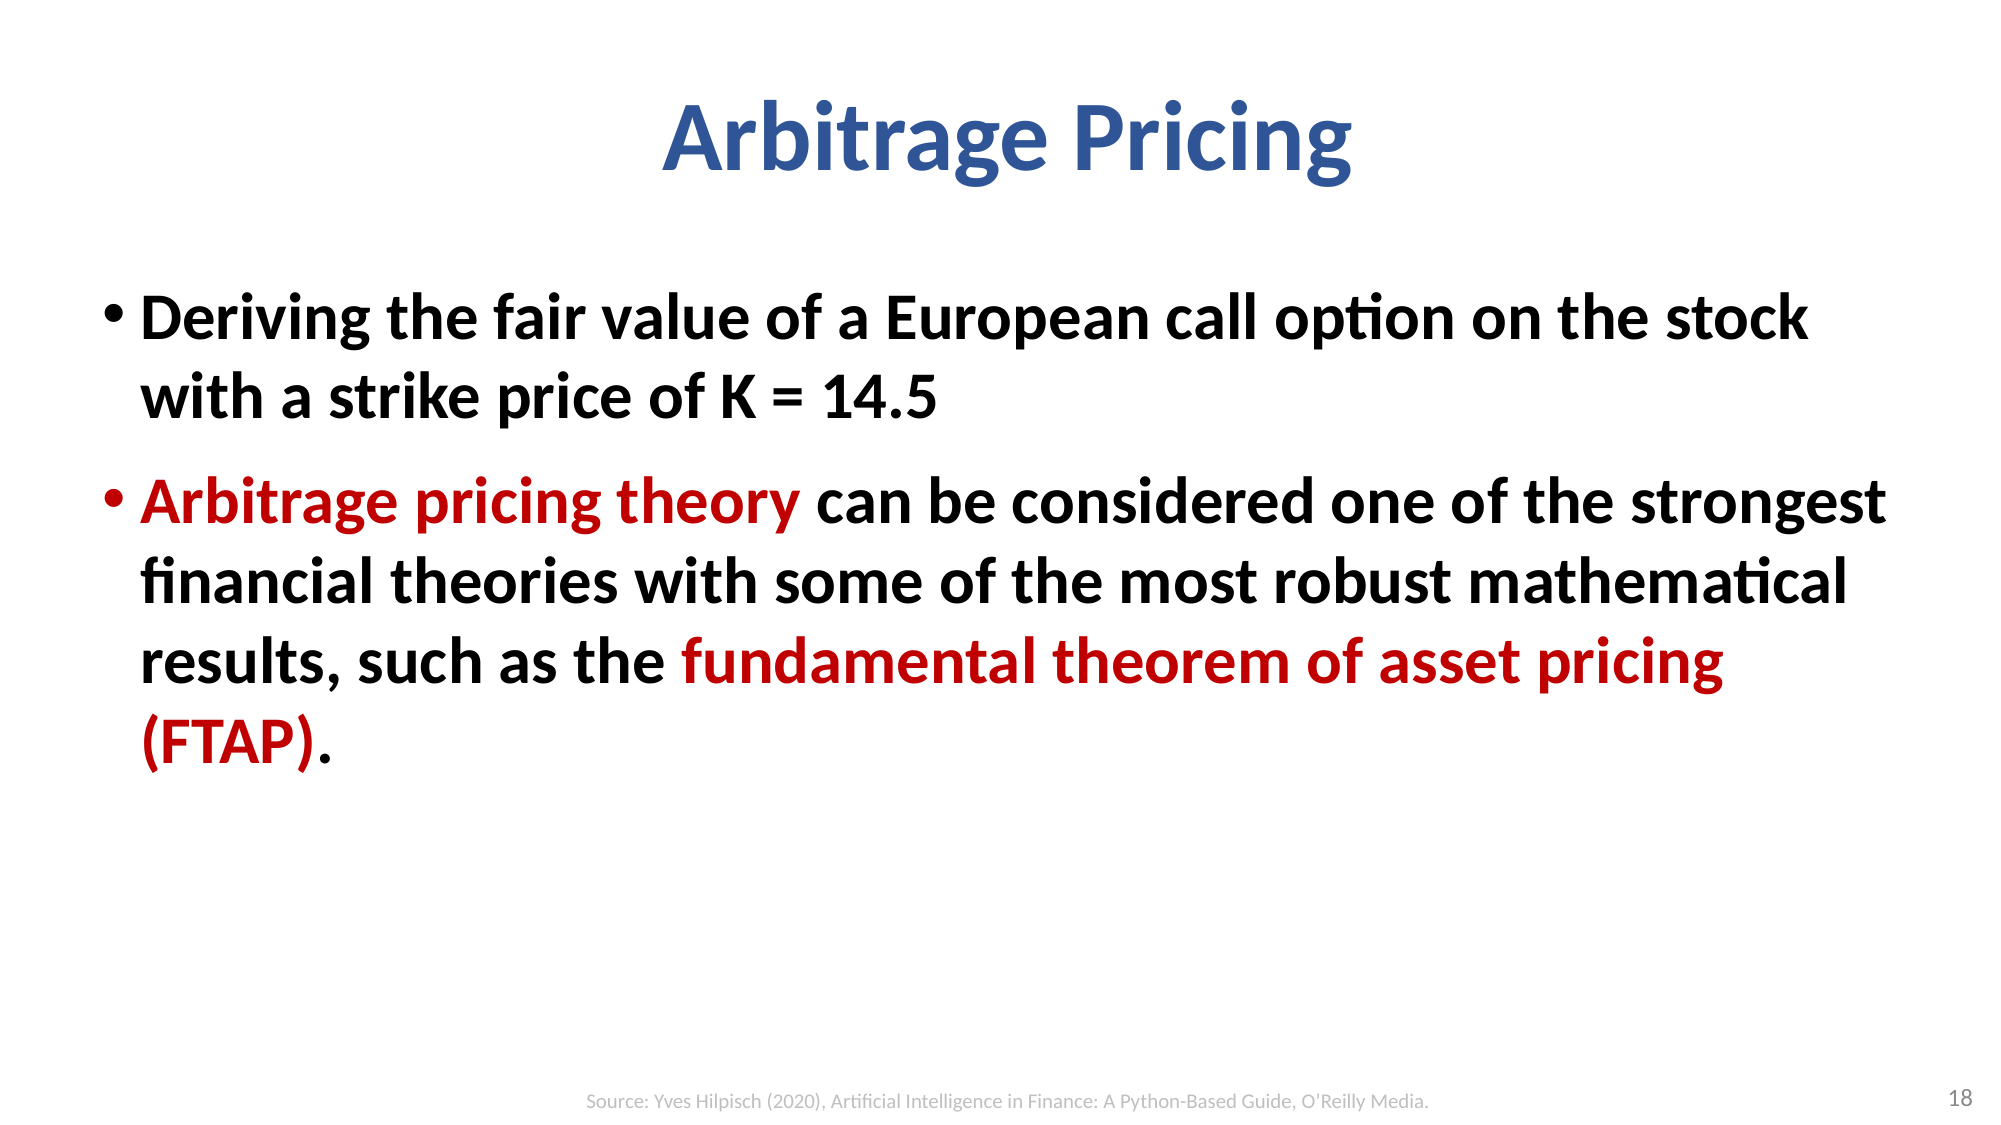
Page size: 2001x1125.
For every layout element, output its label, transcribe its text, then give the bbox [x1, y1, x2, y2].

list Deriving the fair value of a European call option on the stock with a strike price of K = 14.5 Arbitrage pricing theory can be considered one of the strongest financial theories with some of the most robust mathematical results, such as the fundamental theorem of asset pricing (FTAP). [87, 264, 1929, 1043]
title Arbitrage Pricing [87, 22, 1929, 240]
text_box Source: Yves Hilpisch (2020), Artificial Intelligence in Finance: A Python-Based Guide, O’Reilly Media. [316, 1079, 1700, 1120]
slide_number 18 [1830, 1076, 1989, 1116]
